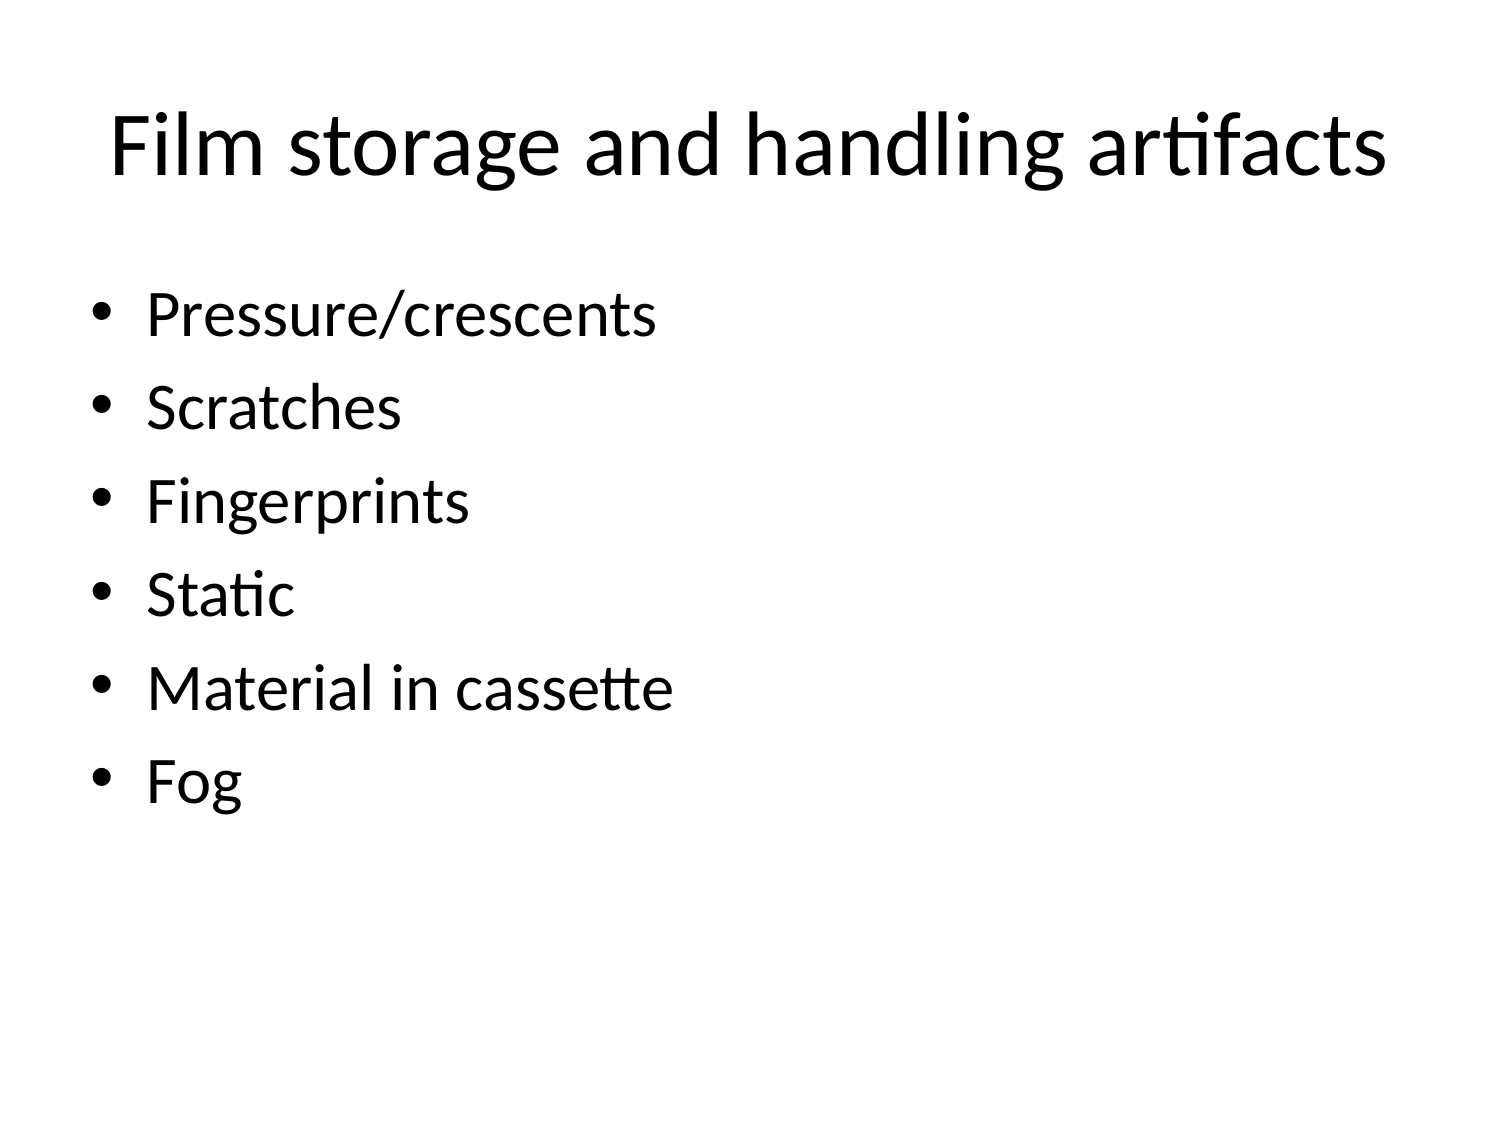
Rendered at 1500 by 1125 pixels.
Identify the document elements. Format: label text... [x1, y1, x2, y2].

title Film storage and handling artifacts [75, 45, 1425, 233]
list Pressure/crescents Scratches Fingerprints Static Material in cassette Fog [75, 262, 1425, 1005]
